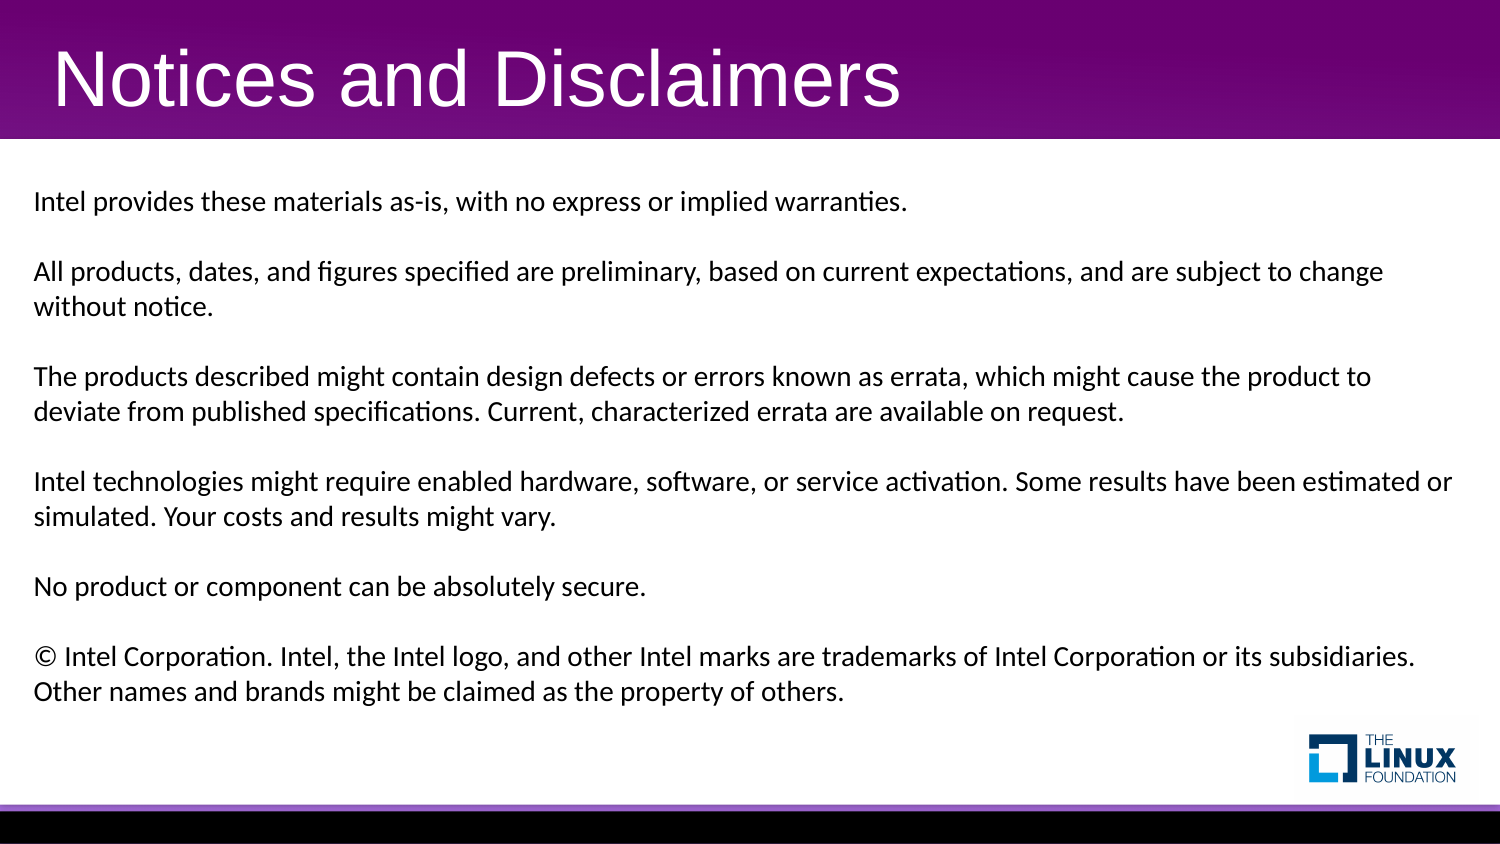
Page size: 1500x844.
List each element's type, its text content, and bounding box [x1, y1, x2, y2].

title Notices and Disclaimers [37, 9, 1414, 141]
picture [0, 0, 1500, 139]
picture [0, 715, 1500, 811]
text_box Intel provides these materials as-is, with no express or implied warranties. All products, dates, and figures specified are preliminary, based on current expectations, and are subject to change without notice. The products described might contain design defects or errors known as errata, which might cause the product to deviate from published specifications. Current, characterized errata are available on request. Intel technologies might require enabled hardware, software, or service activation. Some results have been estimated or simulated. Your costs and results might vary. No product or component can be absolutely secure. © Intel Corporation. Intel, the Intel logo, and other Intel marks are trademarks of Intel Corporation or its subsidiaries. Other names and brands might be claimed as the property of others. [18, 175, 1482, 715]
